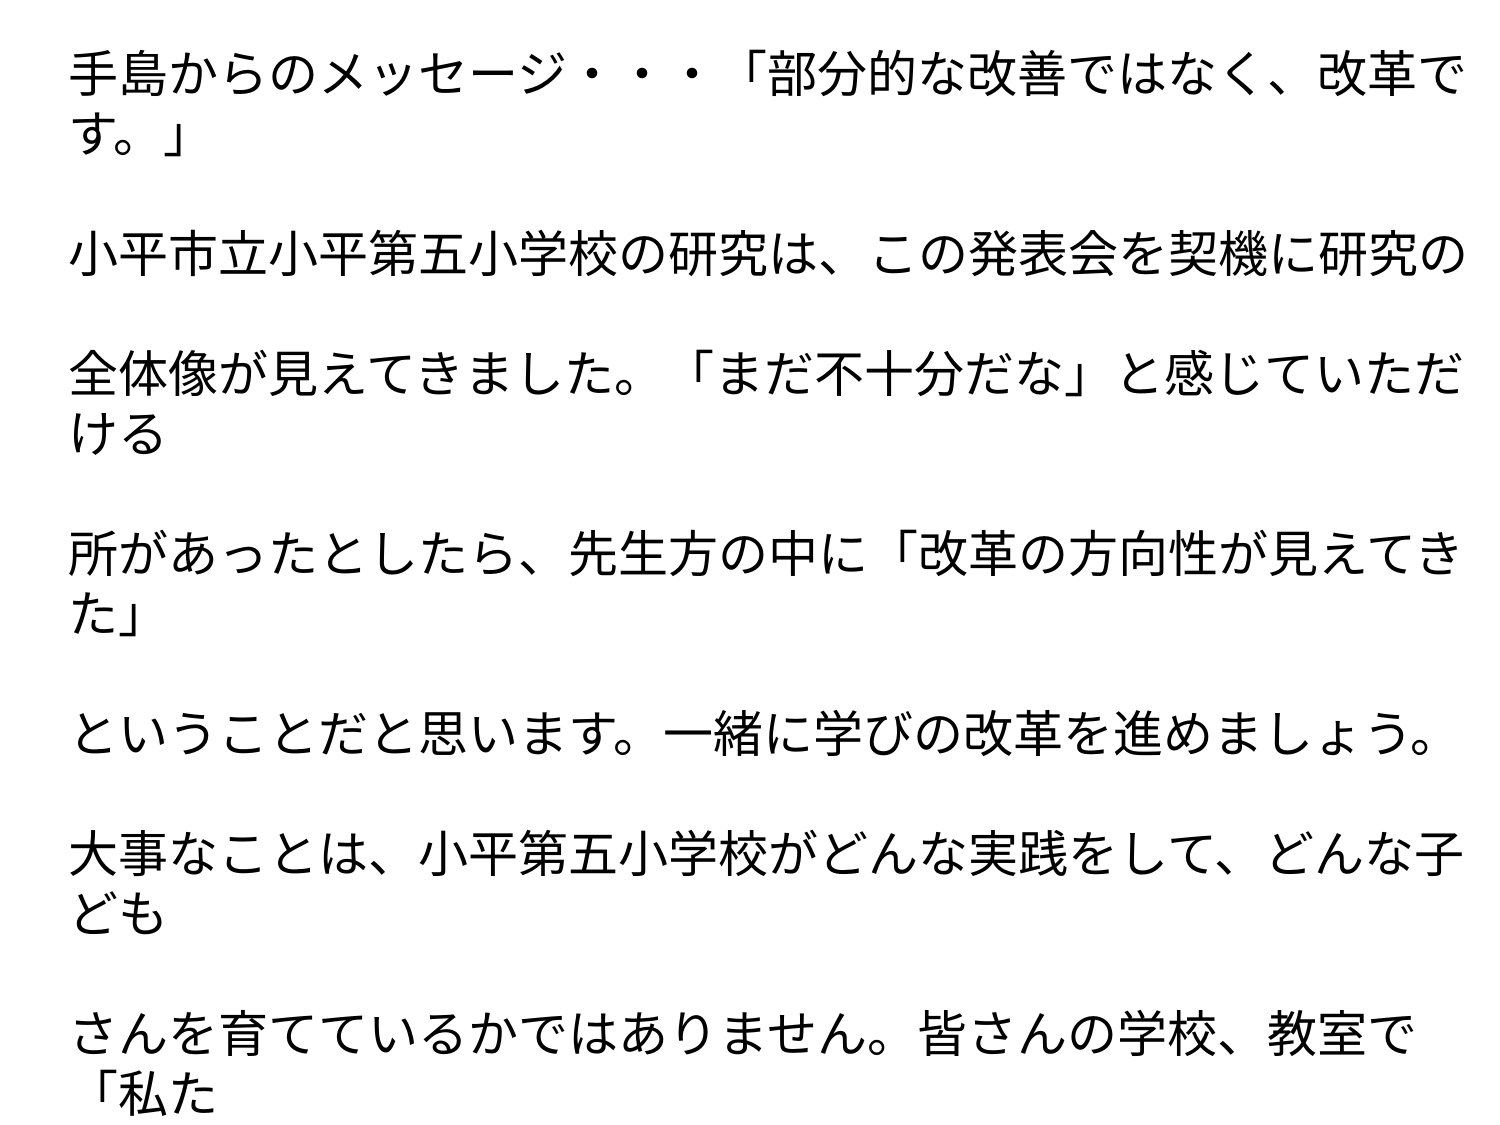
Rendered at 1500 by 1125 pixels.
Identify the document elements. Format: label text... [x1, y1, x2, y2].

text_box 手島からのメッセージ・・・「部分的な改善ではなく、改革です。」 小平市立小平第五小学校の研究は、この発表会を契機に研究の 全体像が見えてきました。「まだ不十分だな」と感じていただける 所があったとしたら、先生方の中に「改革の方向性が見えてきた」 ということだと思います。一緒に学びの改革を進めましょう。 大事なことは、小平第五小学校がどんな実践をして、どんな子ども さんを育てているかではありません。皆さんの学校、教室で「私た ちの未来のための学び」が進み、より良いSEKAIが実現し続ける 事です。授業改善では届きません。学びの改革を進めましょう。 [53, 35, 1500, 1125]
